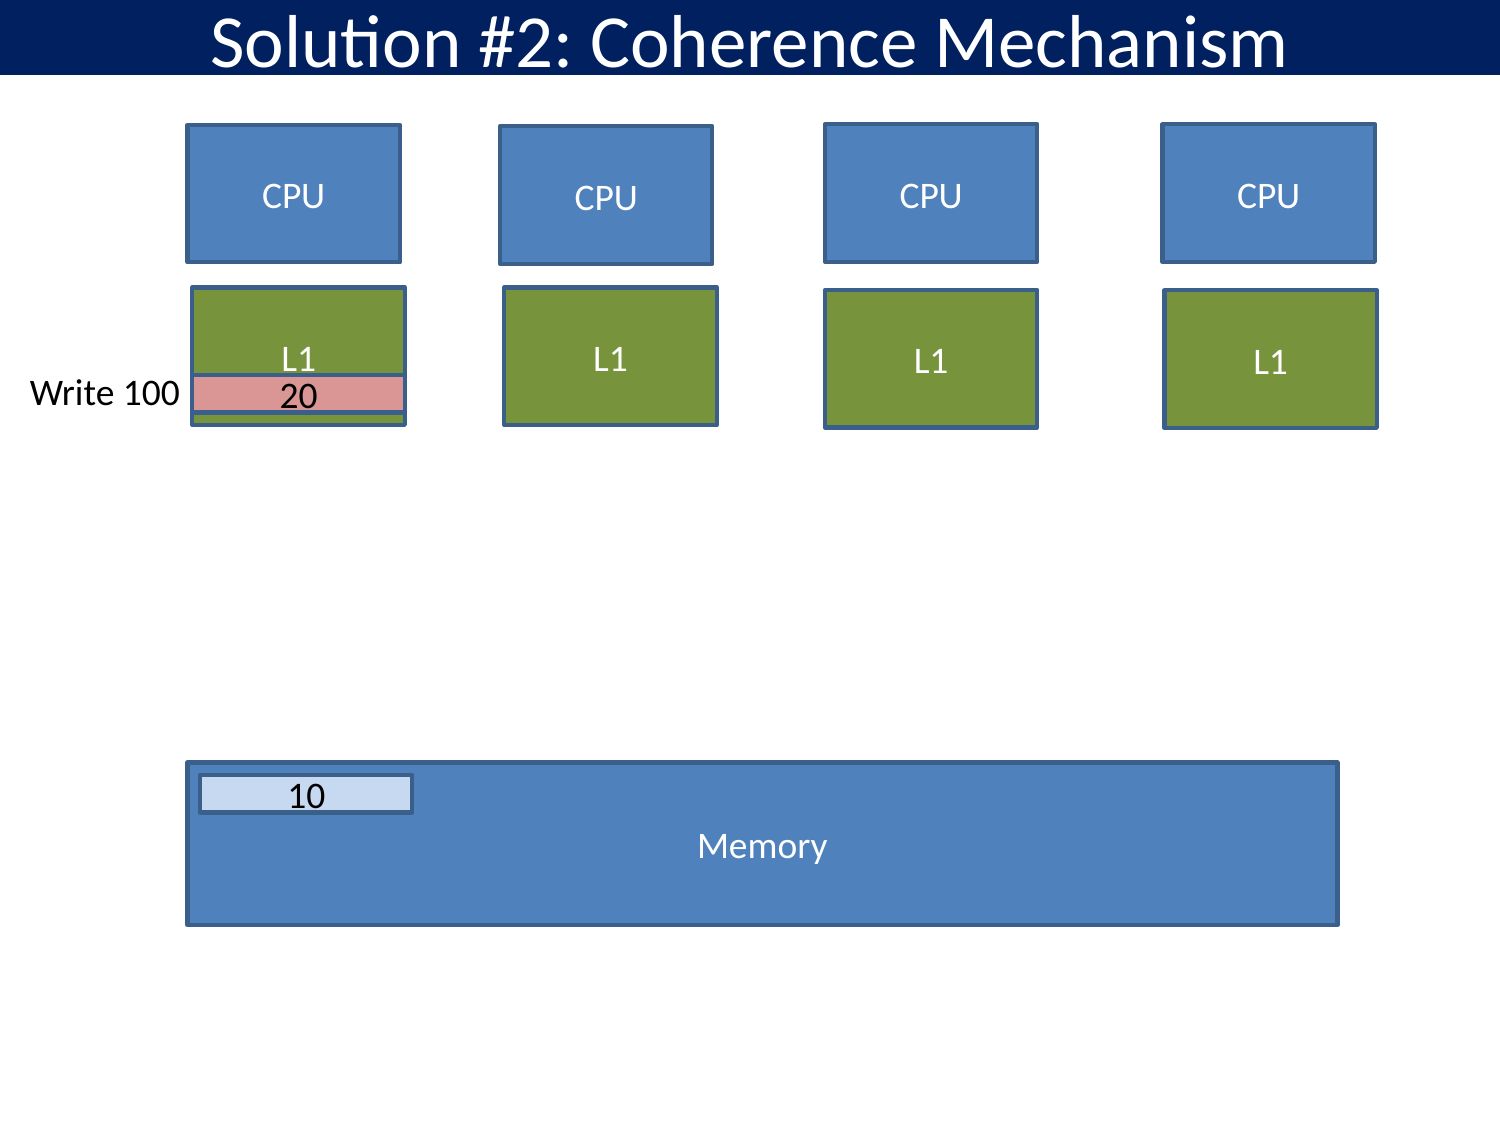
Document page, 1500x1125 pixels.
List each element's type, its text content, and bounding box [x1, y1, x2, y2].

text_box L1 [190, 415, 407, 427]
title Solution #2: Coherence Mechanism [0, 0, 1500, 75]
text_box 20 [195, 373, 407, 415]
text_box L1 [1162, 288, 1379, 430]
text_box L1 [823, 288, 1039, 430]
text_box 10 [198, 773, 414, 815]
text_box CPU [498, 124, 714, 266]
text_box Write 100 [15, 360, 195, 421]
text_box L1 [190, 285, 407, 373]
text_box Memory [185, 760, 1340, 927]
text_box CPU [823, 122, 1039, 264]
text_box CPU [185, 123, 402, 264]
text_box L1 [502, 285, 719, 427]
text_box CPU [1160, 122, 1377, 264]
